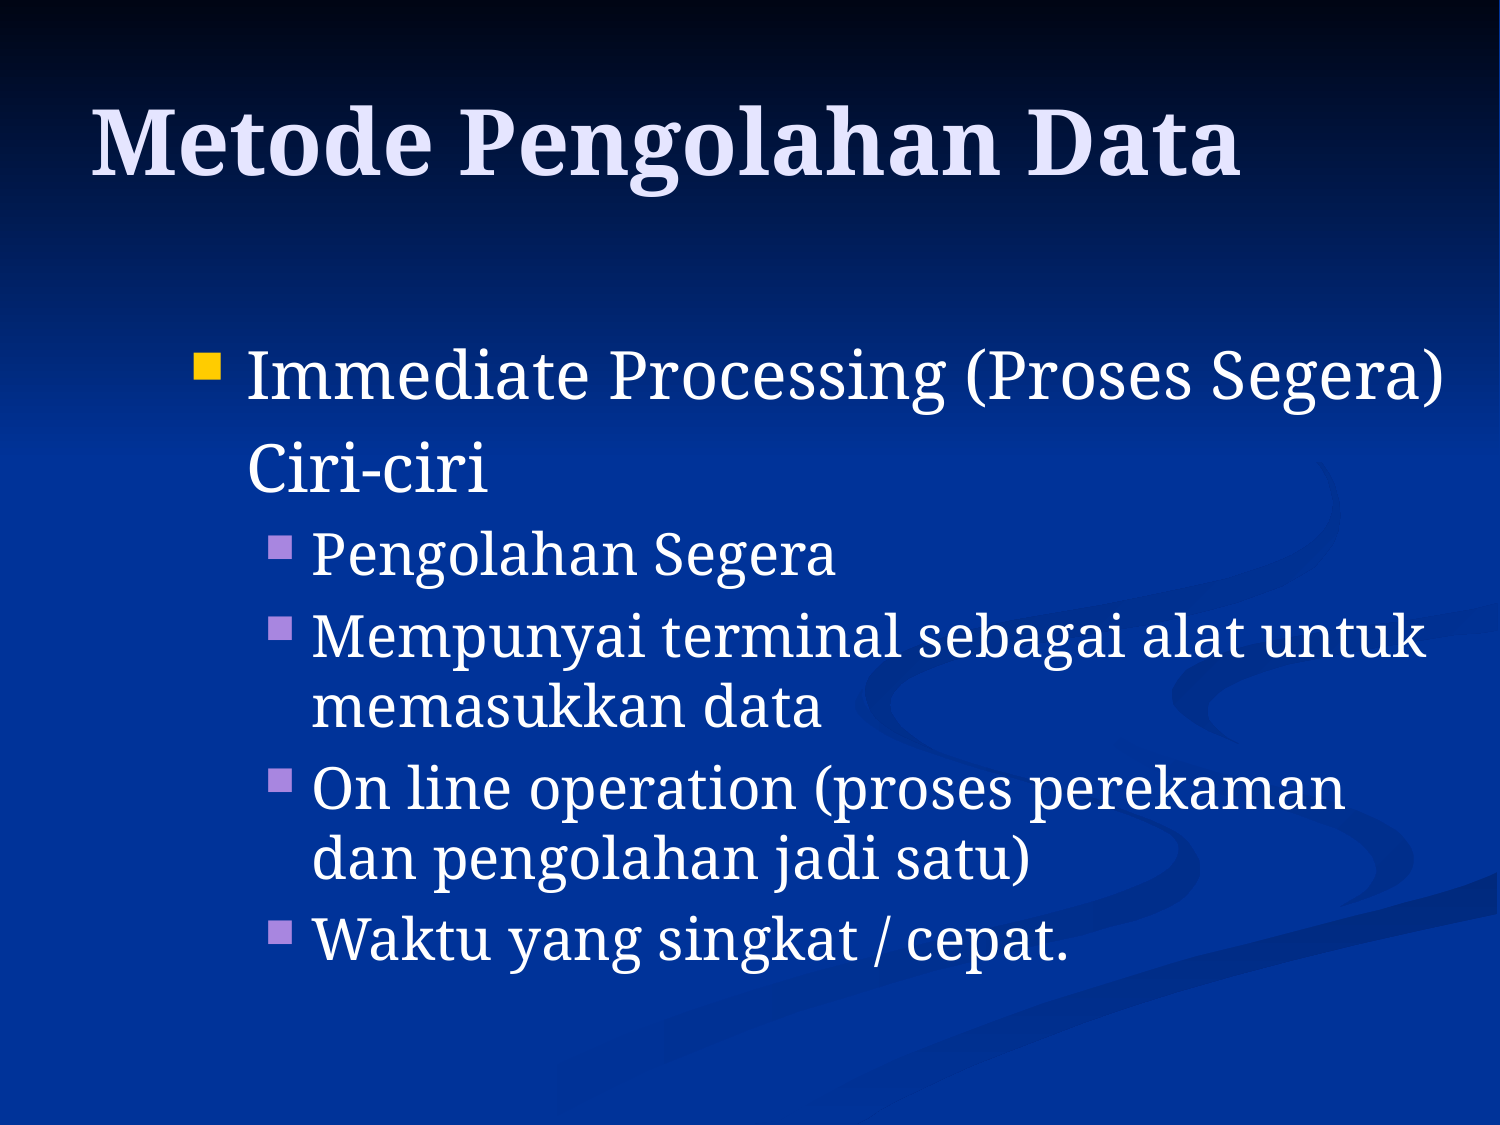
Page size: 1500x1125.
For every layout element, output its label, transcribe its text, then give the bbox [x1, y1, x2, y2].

list Immediate Processing (Proses Segera) Ciri-ciri Pengolahan Segera Mempunyai terminal sebagai alat untuk memasukkan data On line operation (proses perekaman dan pengolahan jadi satu) Waktu yang singkat / cepat. [174, 324, 1476, 1125]
title Metode Pengolahan Data [74, 44, 1426, 233]
